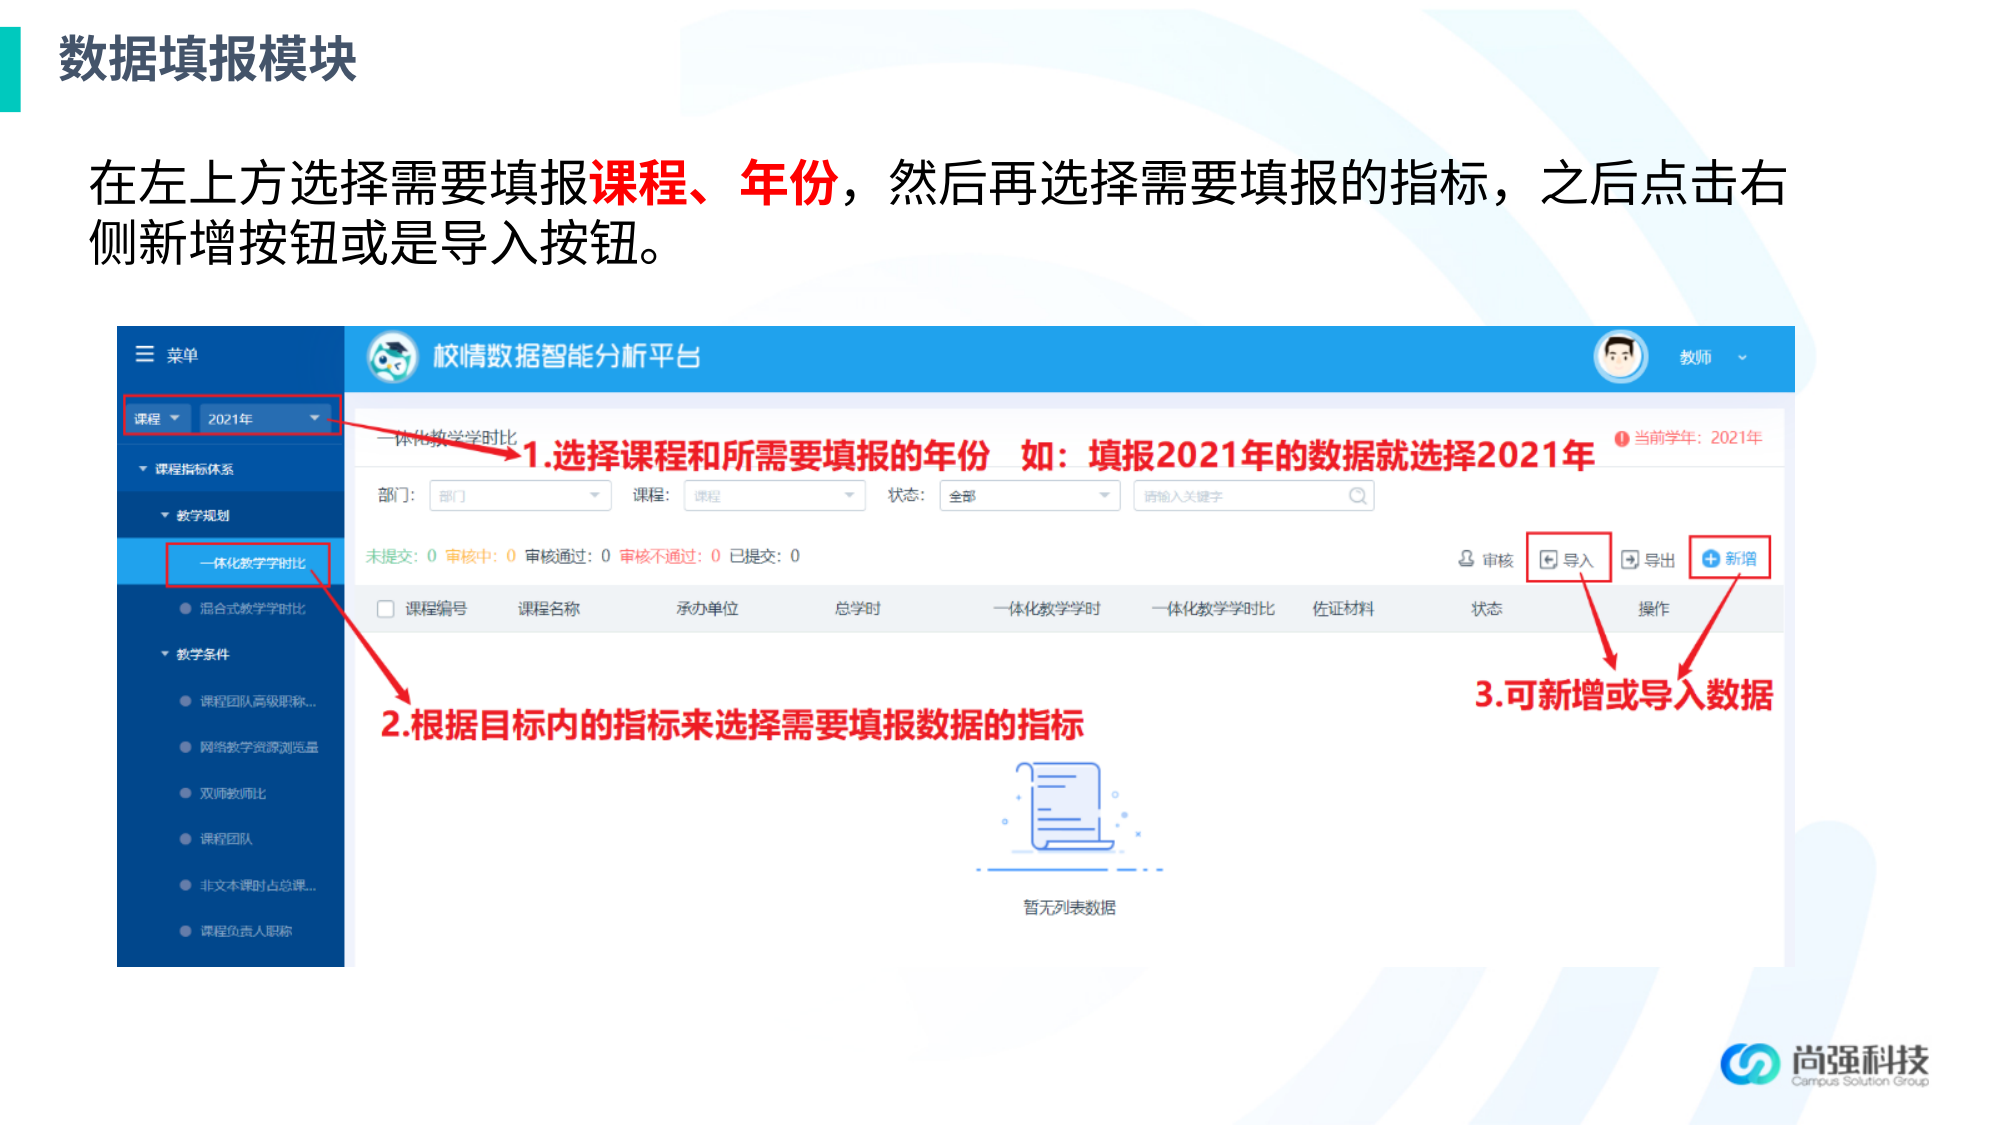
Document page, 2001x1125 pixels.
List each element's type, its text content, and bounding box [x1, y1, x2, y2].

text_box 在左上方选择需要填报课程、年份，然后再选择需要填报的指标，之后点击右侧新增按钮或是导入按钮。 [74, 143, 1838, 279]
title 数据填报模块 [43, 26, 1769, 163]
picture [0, 0, 2001, 1125]
